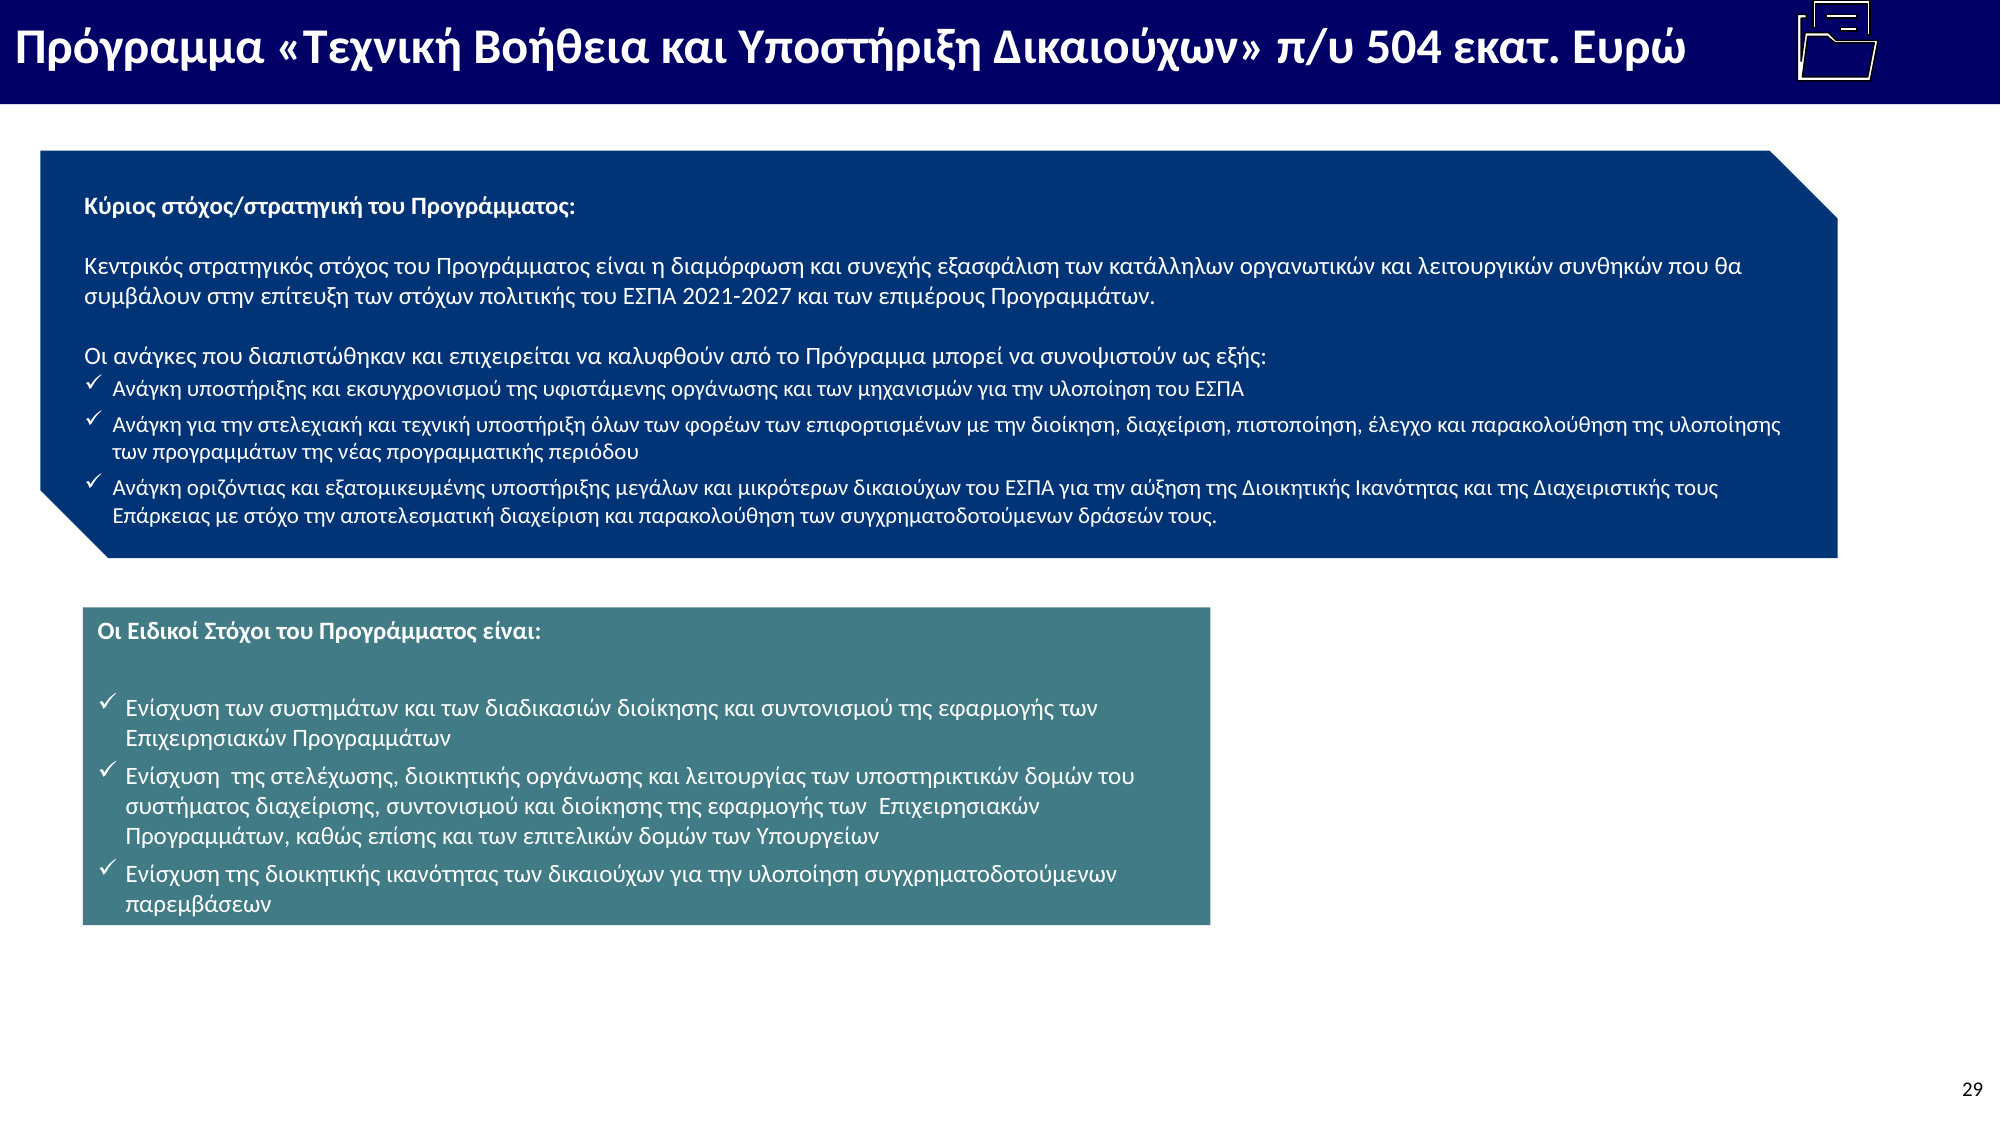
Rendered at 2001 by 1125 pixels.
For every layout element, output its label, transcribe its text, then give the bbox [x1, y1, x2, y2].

text_box Οι Ειδικοί Στόχοι του Προγράμματος είναι: Ενίσχυση των συστημάτων και των διαδικασιών διοίκησης και συντονισμού της εφαρμογής των Επιχειρησιακών Προγραμμάτων Ενίσχυση της στελέχωσης, διοικητικής οργάνωσης και λειτουργίας των υποστηρικτικών δοµών του συστήματος διαχείρισης, συντονισμού και διοίκησης της εφαρμογής των Επιχειρησιακών Προγραμμάτων, καθώς επίσης και των επιτελικών δομών των Υπουργείων Ενίσχυση της διοικητικής ικανότητας των δικαιούχων για την υλοποίηση συγχρηματοδοτούμενων παρεμβάσεων [82, 607, 1211, 926]
text_box Κύριος στόχος/στρατηγική του Προγράμματος: Κεντρικός στρατηγικός στόχος του Προγράμματος είναι η διαμόρφωση και συνεχής εξασφάλιση των κατάλληλων οργανωτικών και λειτουργικών συνθηκών που θα συμβάλουν στην επίτευξη των στόχων πολιτικής του ΕΣΠΑ 2021-2027 και των επιμέρους Προγραμμάτων. Οι ανάγκες που διαπιστώθηκαν και επιχειρείται να καλυφθούν από το Πρόγραμμα μπορεί να συνοψιστούν ως εξής: Ανάγκη υποστήριξης και εκσυγχρονισμού της υφιστάμενης οργάνωσης και των μηχανισμών για την υλοποίηση του ΕΣΠΑ Ανάγκη για την στελεχιακή και τεχνική υποστήριξη όλων των φορέων των επιφορτισμένων με την διοίκηση, διαχείριση, πιστοποίηση, έλεγχο και παρακολούθηση της υλοποίησης των προγραμμάτων της νέας προγραμματικής περιόδου Ανάγκη οριζόντιας και εξατομικευμένης υποστήριξης μεγάλων και μικρότερων δικαιούχων του ΕΣΠΑ για την αύξηση της Διοικητικής Ικανότητας και της Διαχειριστικής τους Επάρκειας με στόχο την αποτελεσματική διαχείριση και παρακολούθηση των συγχρηματοδοτούμενων δράσεών τους. [40, 150, 1838, 559]
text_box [1797, 0, 1879, 81]
title Πρόγραμμα «Τεχνική Βοήθεια και Υποστήριξη Δικαιούχων» π/υ 504 εκατ. Ευρώ [0, 0, 2000, 105]
text_box 29 [1878, 1044, 1999, 1125]
